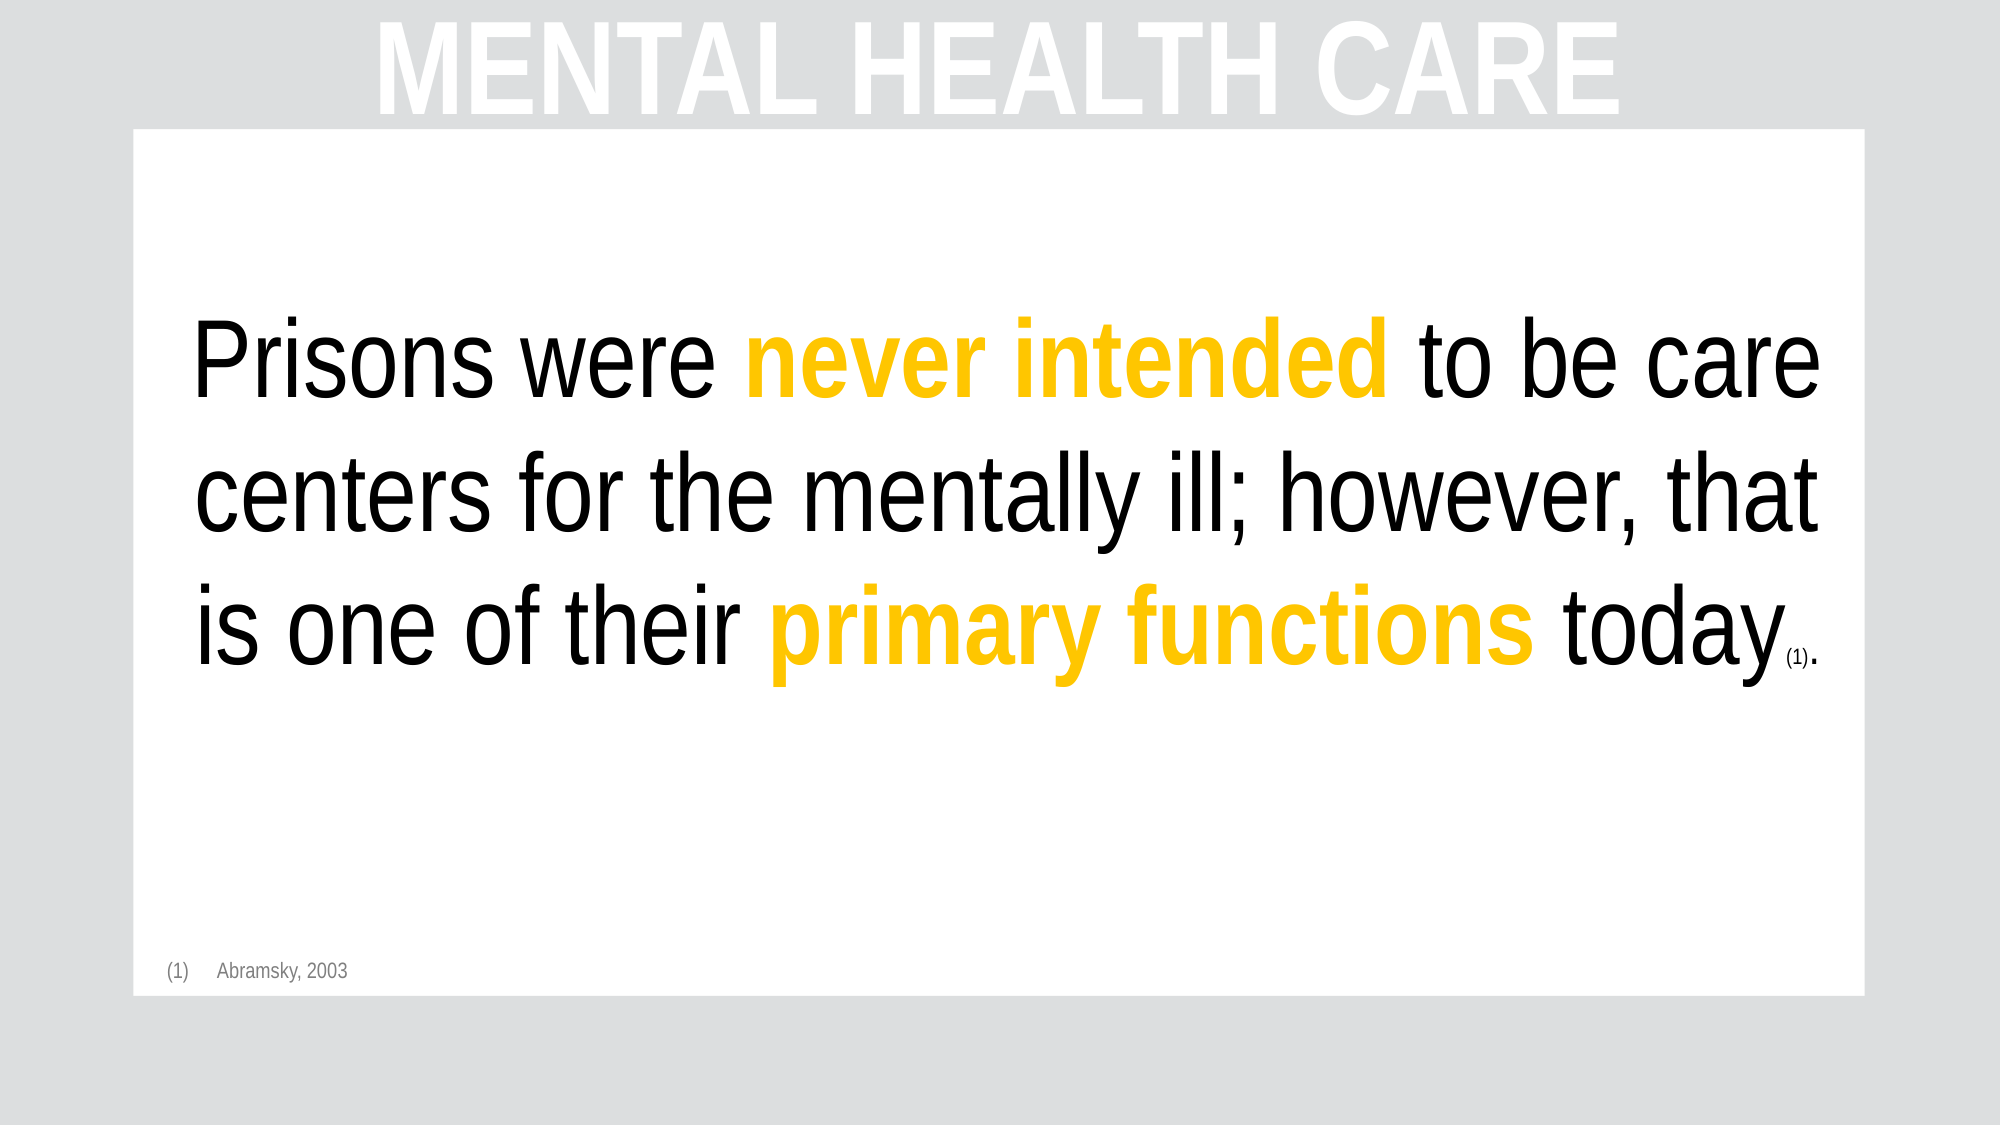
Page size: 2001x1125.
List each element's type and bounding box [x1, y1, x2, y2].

text_box [0, 0, 2000, 1125]
